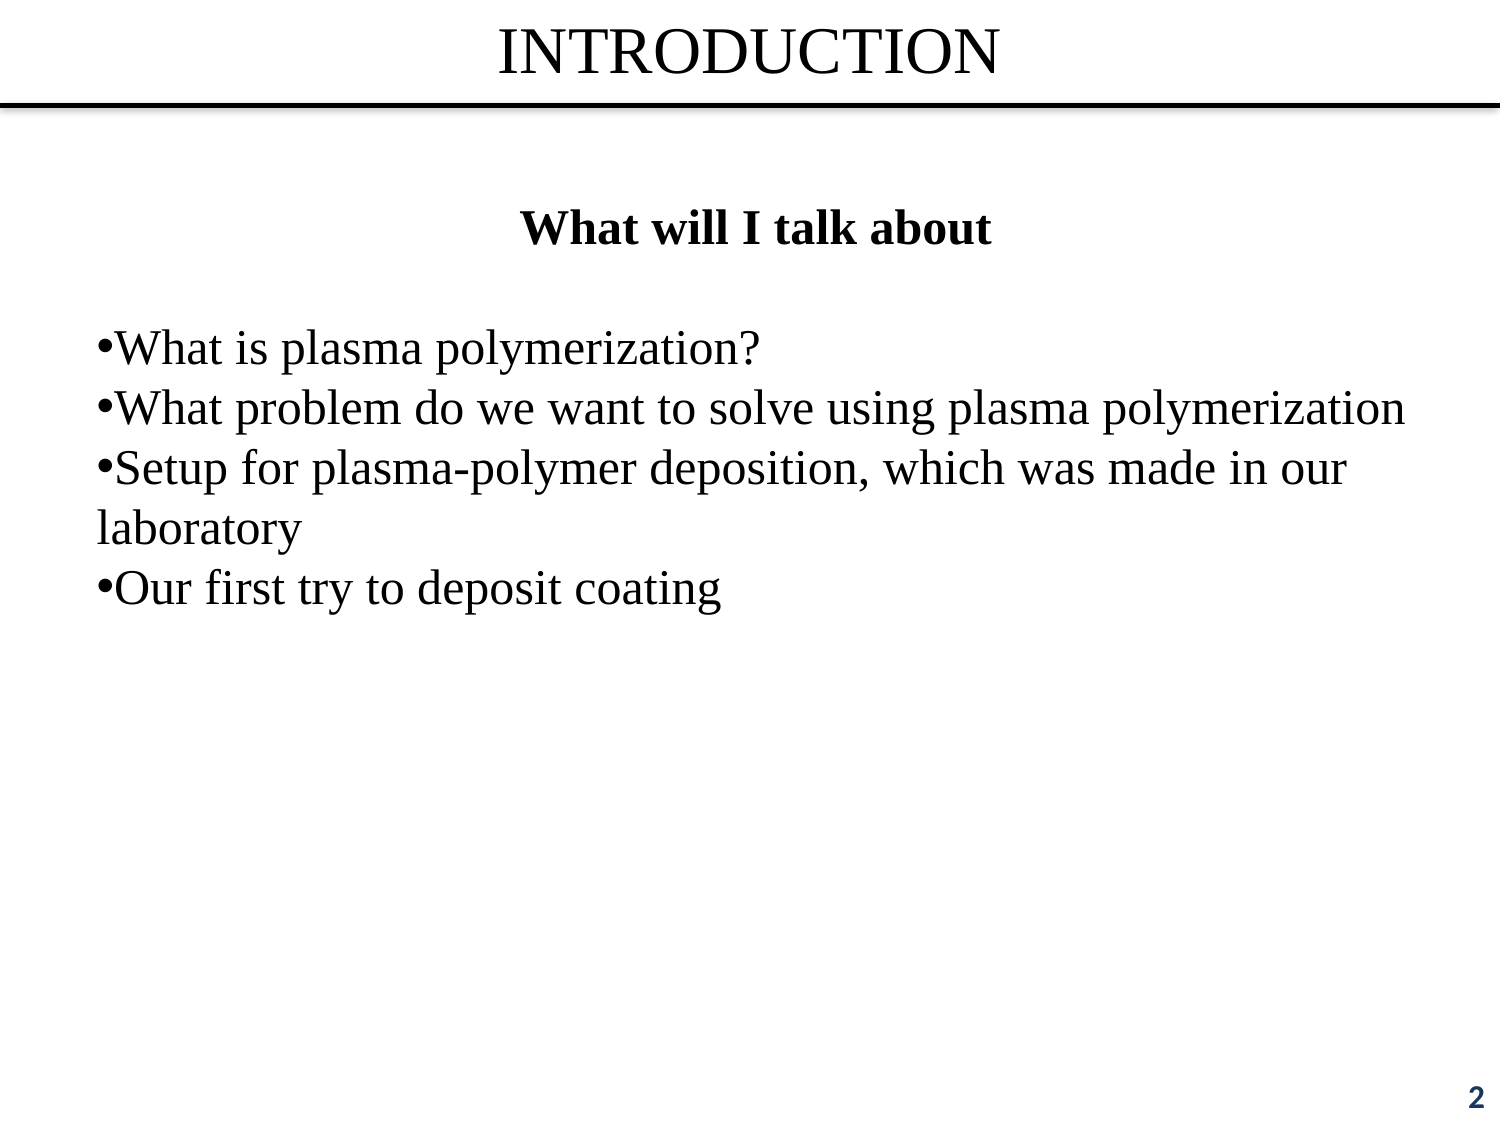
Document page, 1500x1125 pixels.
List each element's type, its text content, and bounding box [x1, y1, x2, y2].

text_box INTRODUCTION [0, 0, 1500, 95]
text_box What will I talk about What is plasma polymerization? What problem do we want to solve using plasma polymerization Setup for plasma-polymer deposition, which was made in our laboratory Our first try to deposit coating [81, 187, 1430, 623]
text_box 2 [1149, 1065, 1500, 1125]
